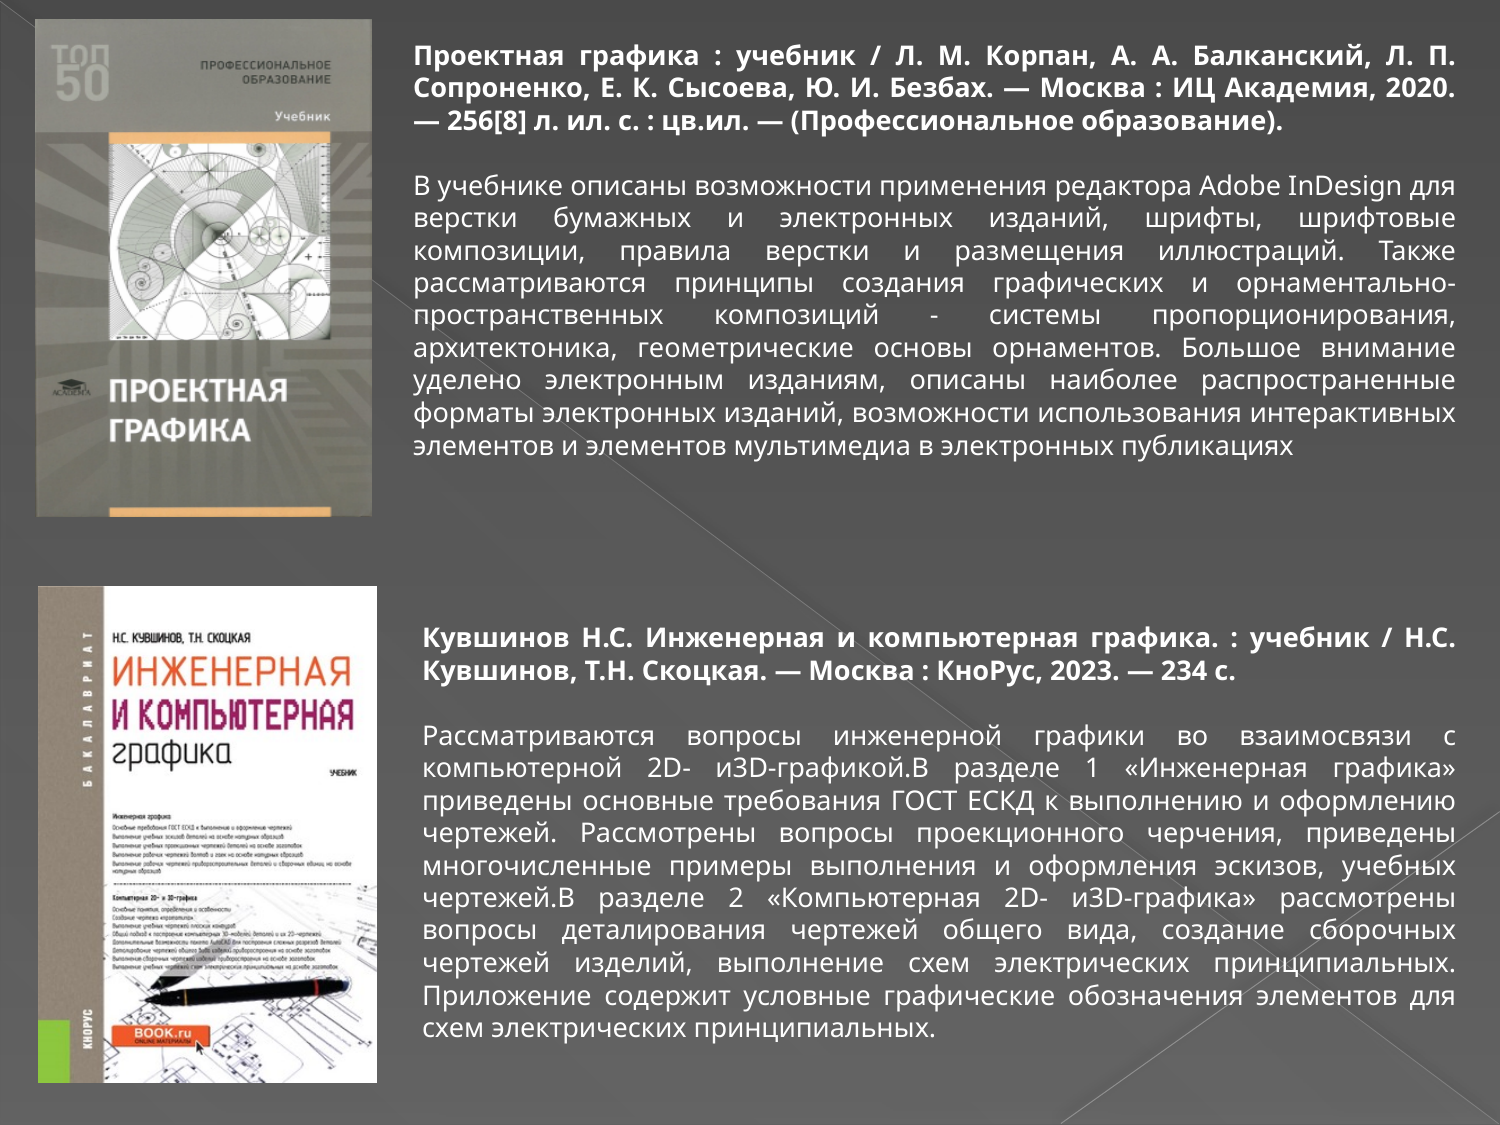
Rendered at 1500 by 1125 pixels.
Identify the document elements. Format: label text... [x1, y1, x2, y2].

picture [38, 585, 377, 1083]
text_box Кувшинов Н.С. Инженерная и компьютерная графика. : учебник / Н.С. Кувшинов, Т.Н. Скоцкая. — Москва : КноРус, 2023. — 234 с. Рассматриваются вопросы инженерной графики во взаимосвязи с компьютерной 2D- и3D-графикой.В разделе 1 «Инженерная графика» приведены основные требования ГОСТ ЕСКД к выполнению и оформлению чертежей. Рассмотрены вопросы проекционного черчения, приведены многочисленные примеры выполнения и оформления эскизов, учебных чертежей.В разделе 2 «Компьютерная 2D- и3D-графика» рассмотрены вопросы деталирования чертежей общего вида, создание сборочных чертежей изделий, выполнение схем электрических принципиальных. Приложение содержит условные графические обозначения элементов для схем электрических принципиальных. [407, 613, 1471, 1051]
picture [35, 18, 372, 518]
text_box Проектная графика : учебник / Л. М. Корпан, А. А. Балканский, Л. П. Сопроненко, Е. К. Сысоева, Ю. И. Безбах. — Москва : ИЦ Академия, 2020. — 256[8] л. ил. с. : цв.ил. — (Профессиональное образование). В учебнике описаны возможности применения редактора Adobe InDesign для верстки бумажных и электронных изданий, шрифты, шрифтовые композиции, правила верстки и размещения иллюстраций. Также рассматриваются принципы создания графических и орнаментально-пространственных композиций - системы пропорционирования, архитектоника, геометрические основы орнаментов. Большое внимание уделено электронным изданиям, описаны наиболее распространенные форматы электронных изданий, возможности использования интерактивных элементов и элементов мультимедиа в электронных публикациях [398, 30, 1471, 468]
